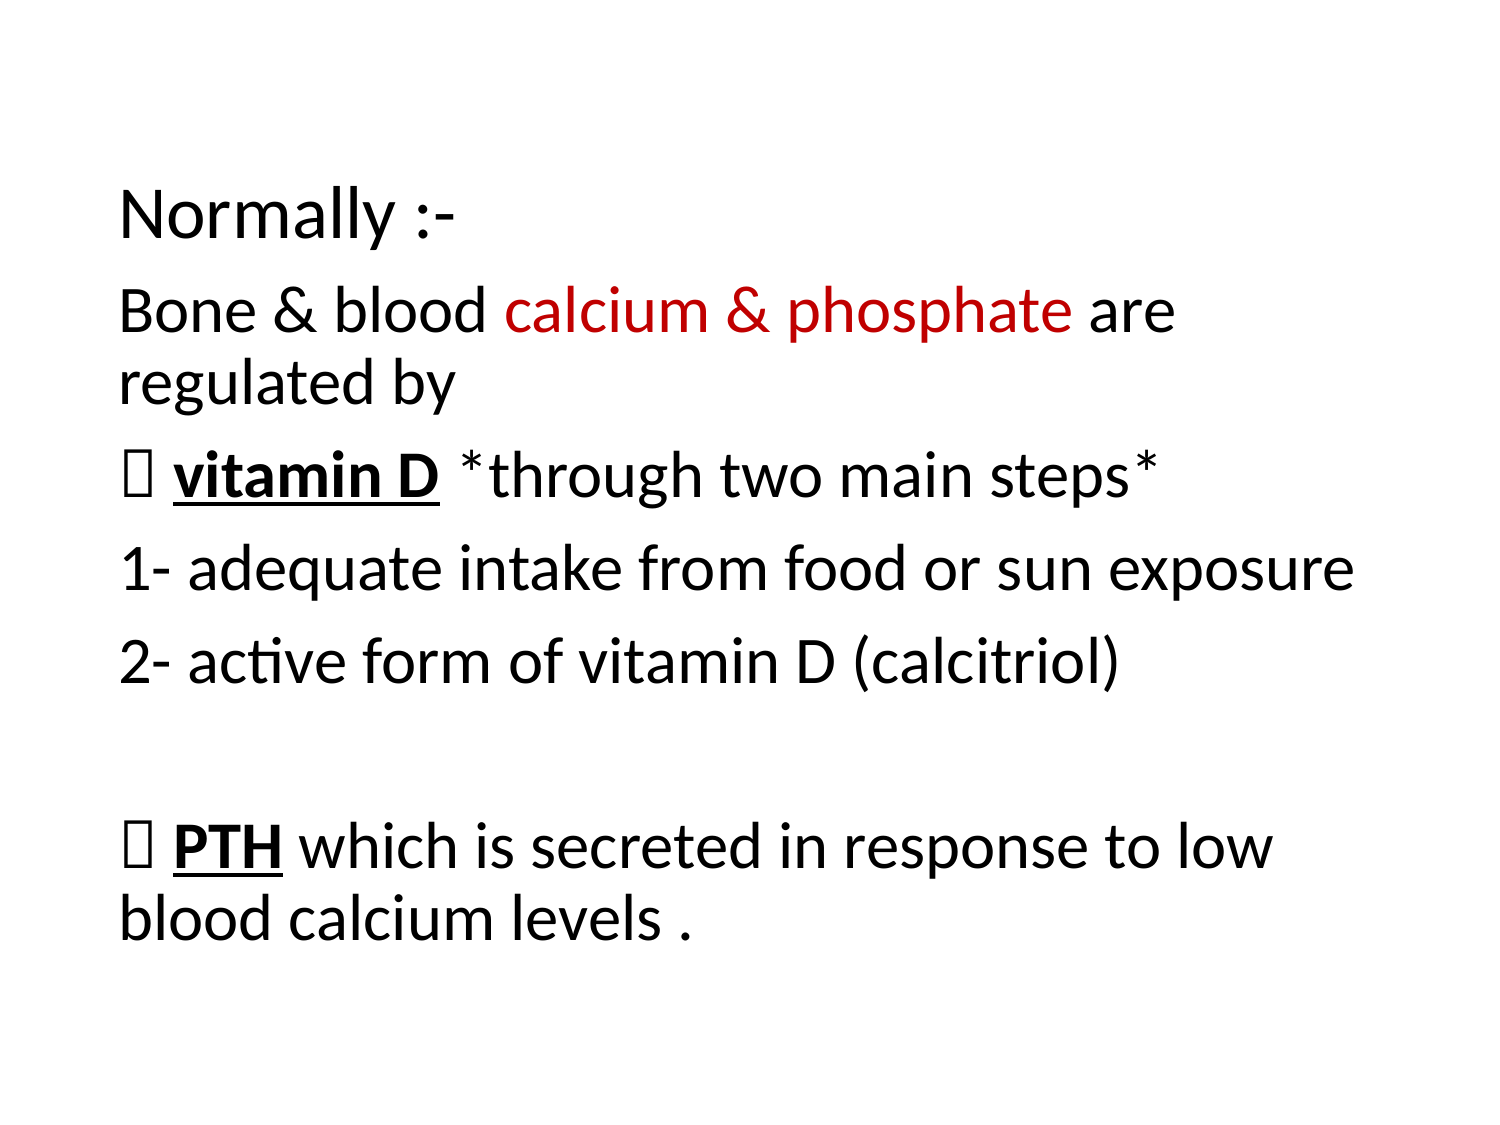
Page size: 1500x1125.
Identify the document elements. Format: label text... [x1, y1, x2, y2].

list Normally :- Bone & blood calcium & phosphate are regulated by  vitamin D *through two main steps* 1- adequate intake from food or sun exposure 2- active form of vitamin D (calcitriol)  PTH which is secreted in response to low blood calcium levels . [103, 166, 1397, 1056]
